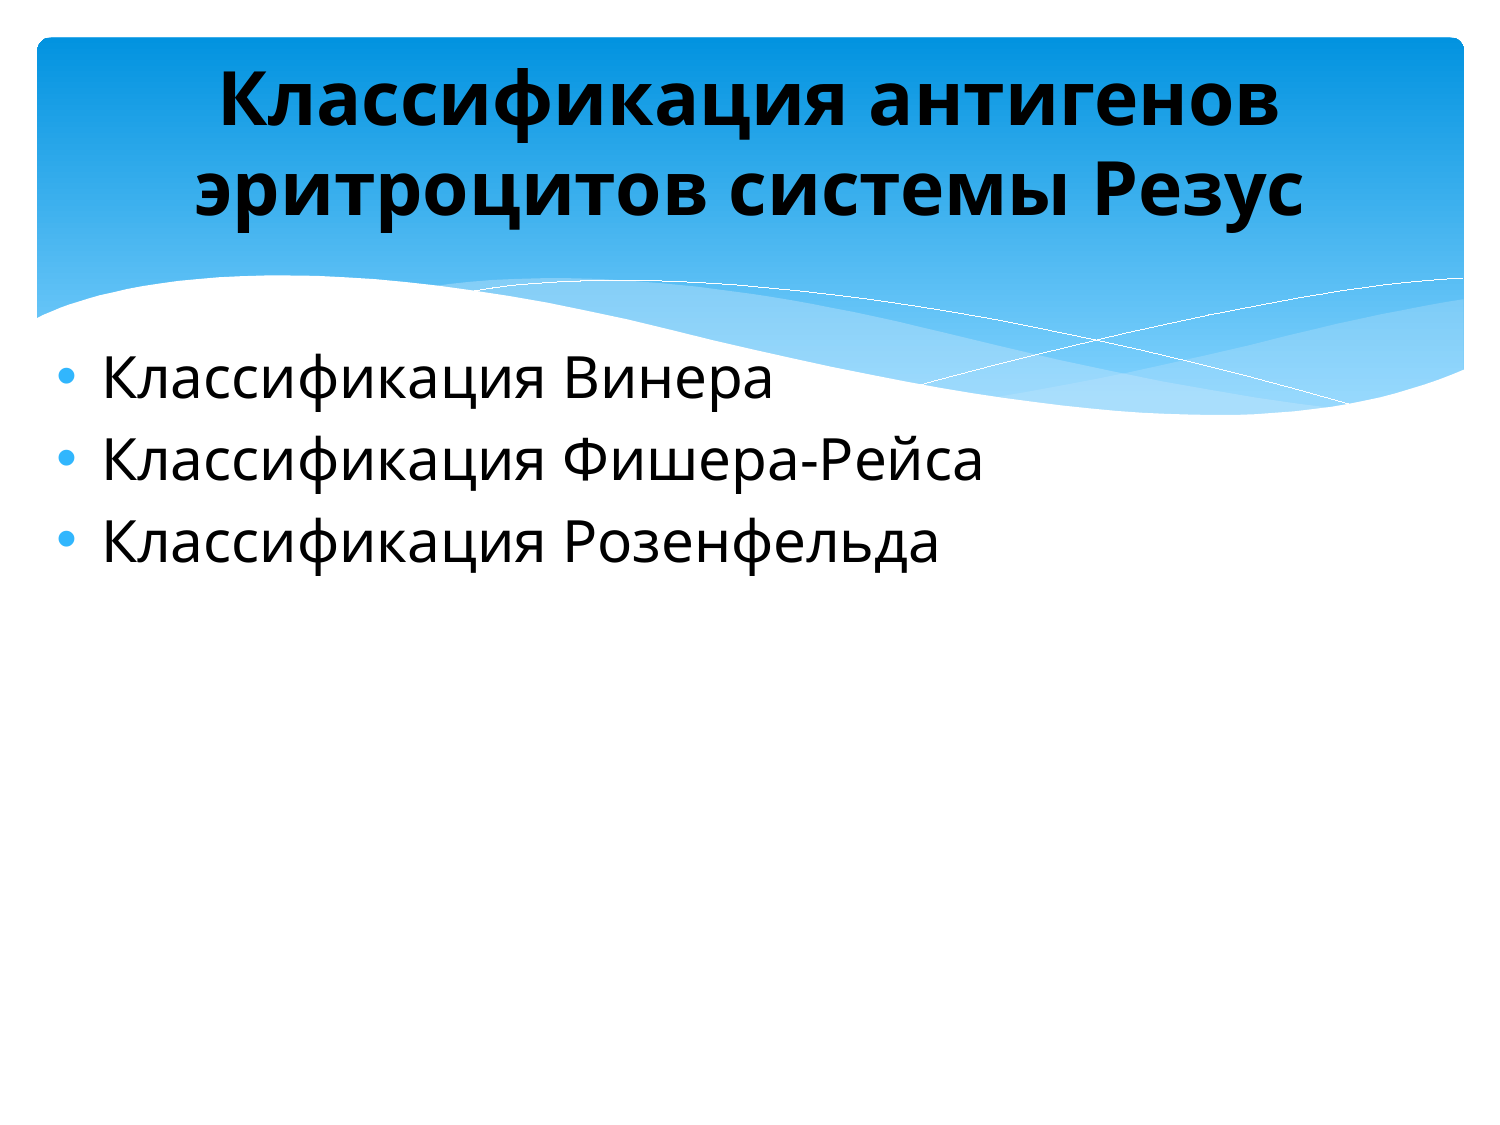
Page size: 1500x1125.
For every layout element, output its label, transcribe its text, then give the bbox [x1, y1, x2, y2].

title Классификация антигенов эритроцитов системы Резус [75, 38, 1425, 244]
list Классификация Винера Классификация Фишера-Рейса Классификация Розенфельда [41, 332, 1447, 1071]
